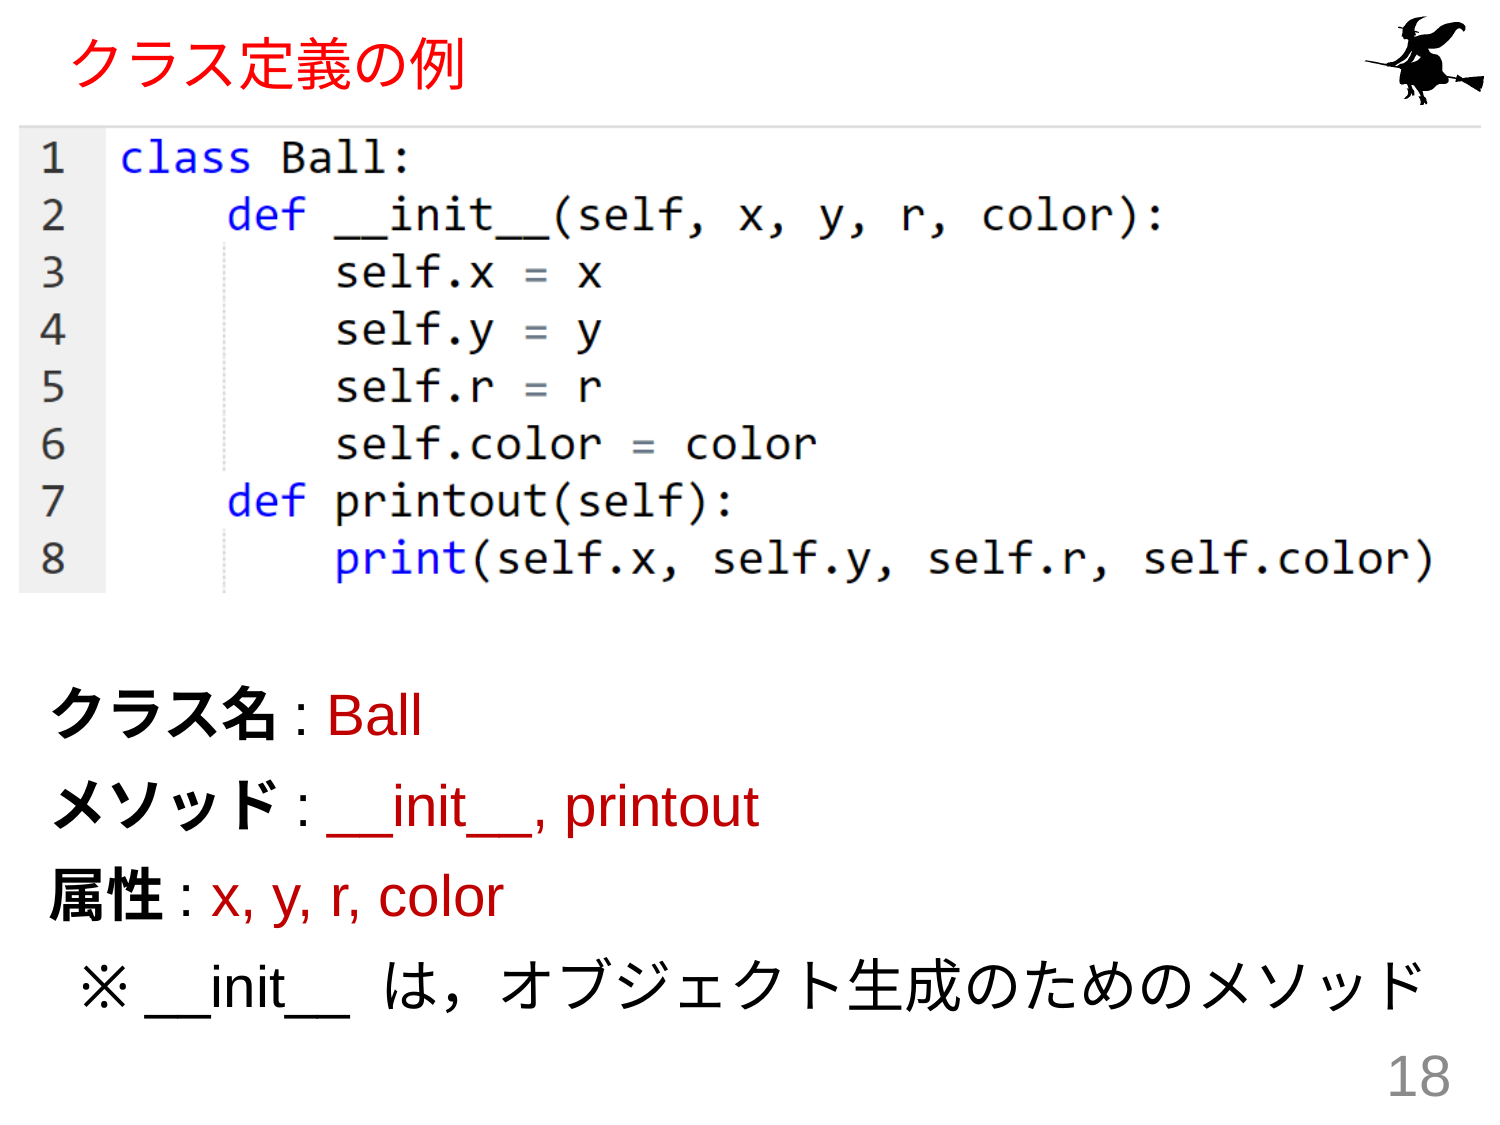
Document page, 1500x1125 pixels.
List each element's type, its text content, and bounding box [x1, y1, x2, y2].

picture [19, 14, 1486, 593]
slide_number 18 [1129, 1042, 1467, 1103]
list クラス名: Ball メソッド: __init__, printout 属性: x, y, r, color ※ __init__ は，オブジェクト生成のためのメソッド [33, 669, 1500, 757]
title クラス定義の例 [52, 28, 1441, 105]
